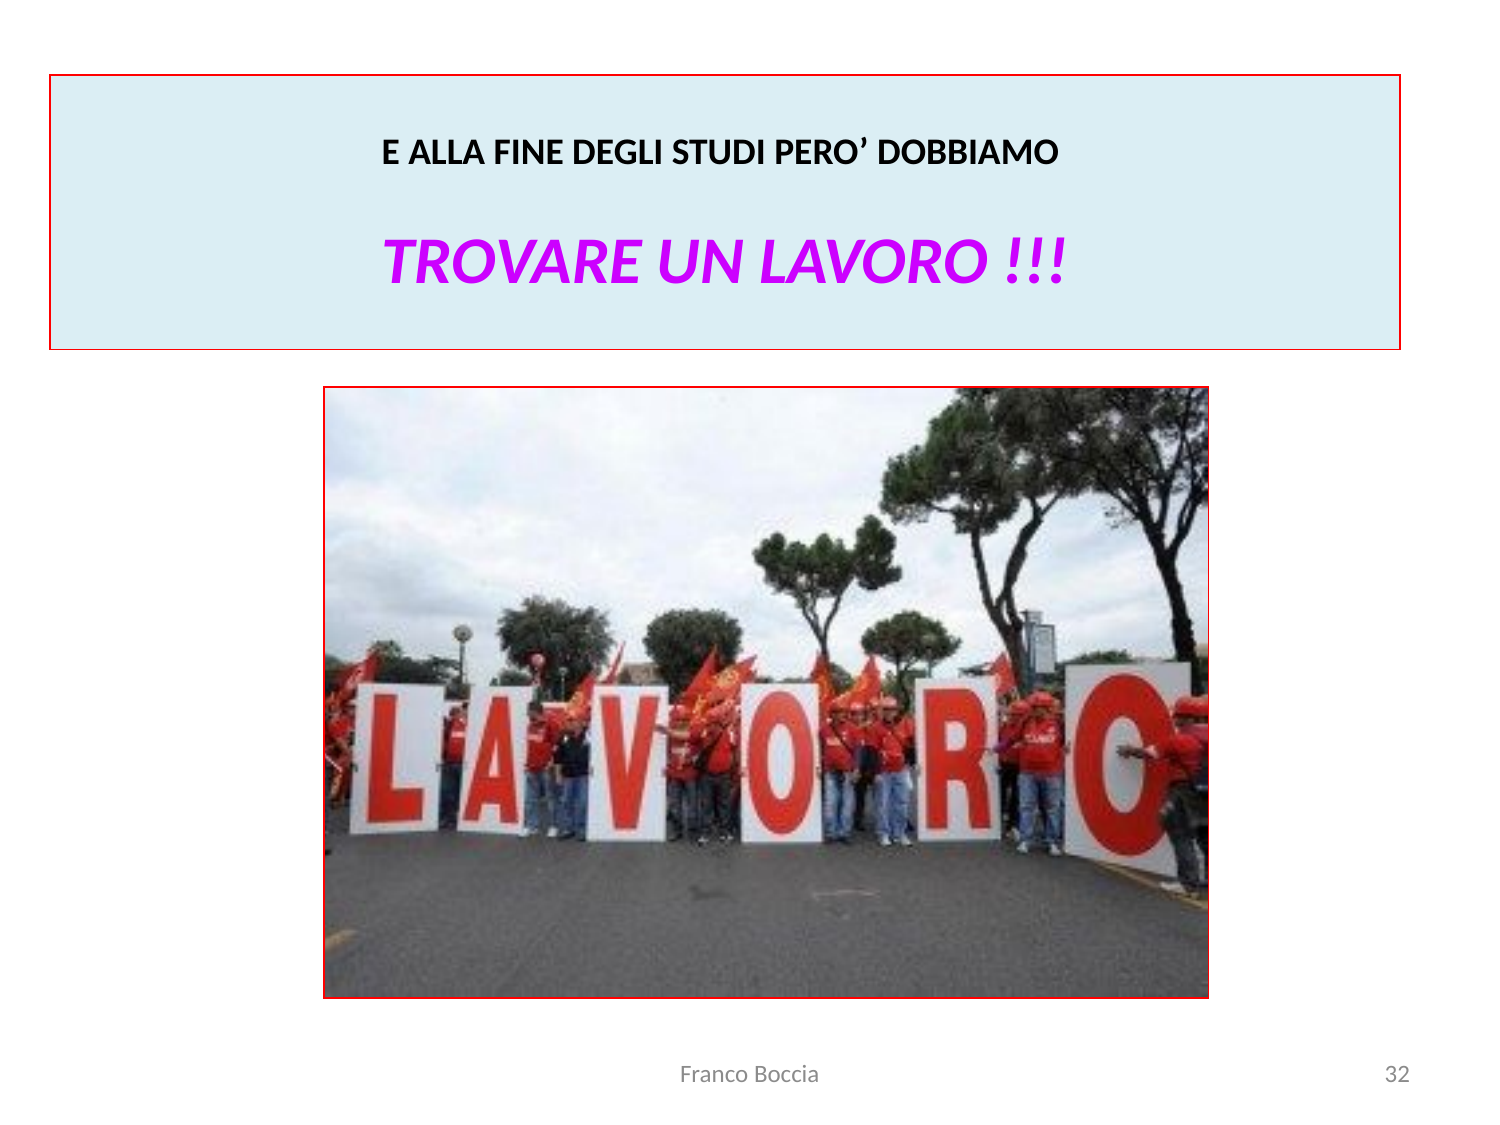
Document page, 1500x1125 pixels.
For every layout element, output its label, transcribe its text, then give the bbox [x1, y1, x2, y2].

footer Franco Boccia [512, 1042, 988, 1103]
text_box E ALLA FINE DEGLI STUDI PERO’ DOBBIAMO TROVARE UN LAVORO !!! [49, 74, 1400, 350]
slide_number 32 [1074, 1042, 1425, 1103]
picture [324, 387, 1208, 998]
